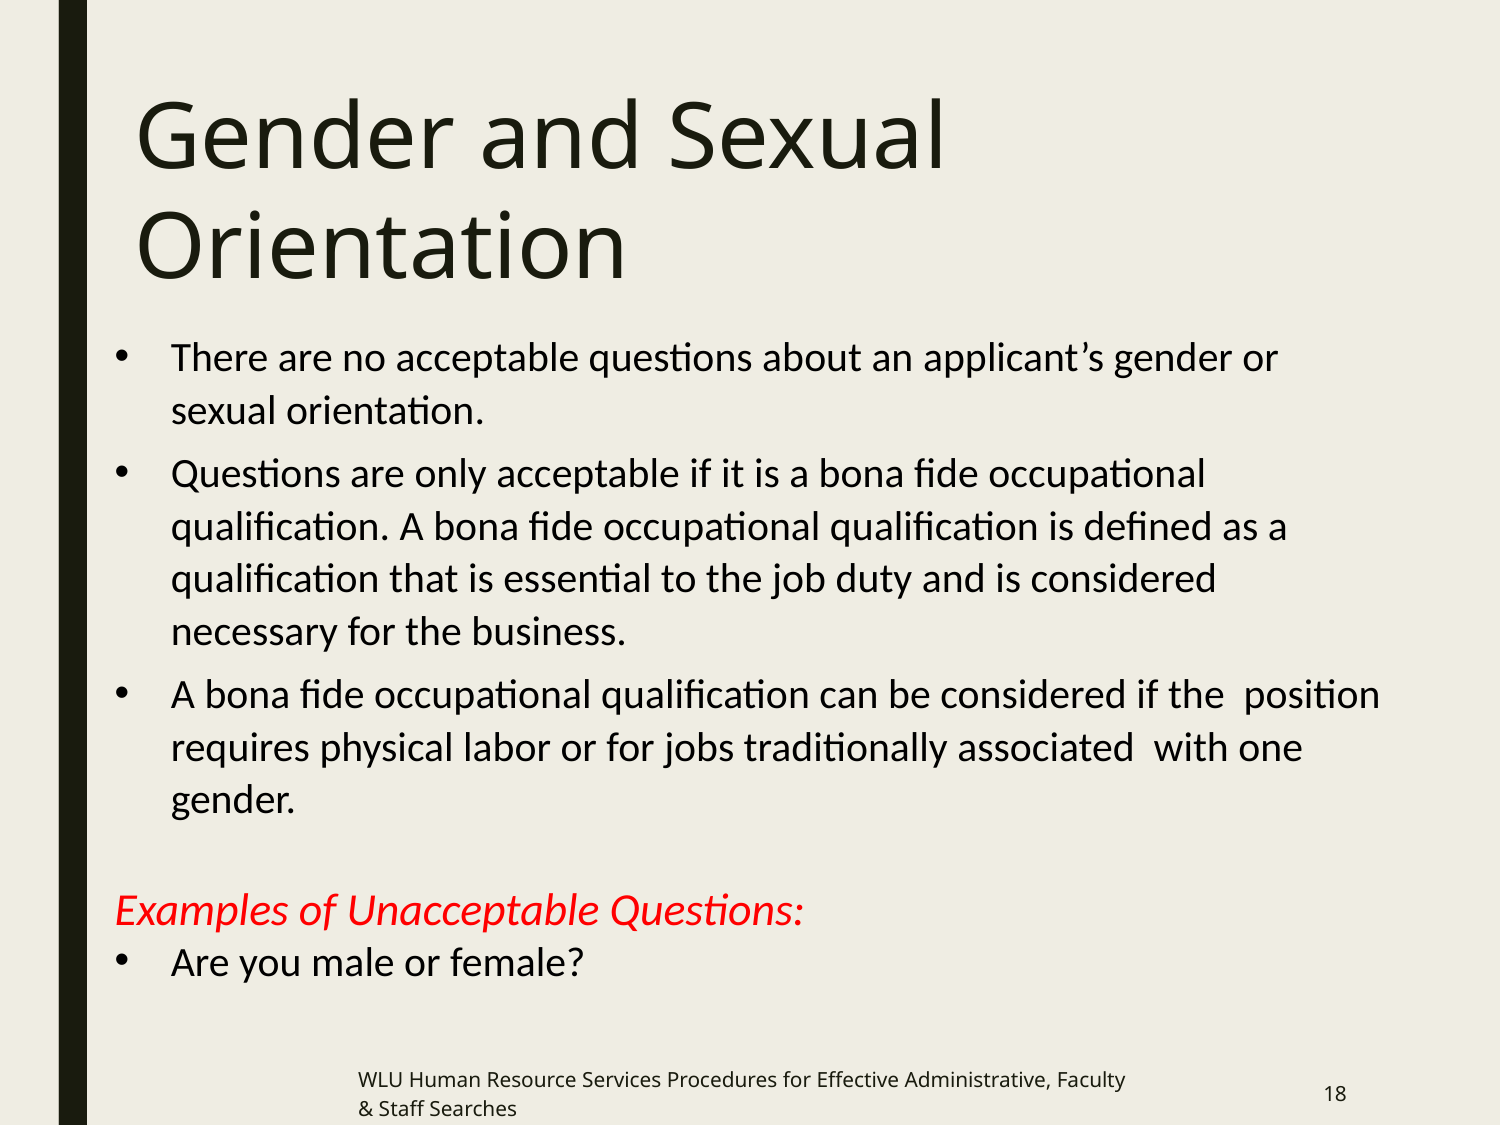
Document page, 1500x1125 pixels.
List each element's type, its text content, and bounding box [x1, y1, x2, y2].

title Gender and Sexual Orientation [132, 76, 1170, 254]
footer WLU Human Resource Services Procedures for Effective Administrative, Faculty & Staff Searches [355, 1058, 1129, 1125]
text_box There are no acceptable questions about an applicant’s gender or sexual orientation. Questions are only acceptable if it is a bona fide occupational qualification. A bona fide occupational qualification is defined as a qualification that is essential to the job duty and is considered necessary for the business. A bona fide occupational qualification can be considered if the position requires physical labor or for jobs traditionally associated with one gender. Examples of Unacceptable Questions: Are you male or female? [112, 327, 1400, 1001]
slide_number 18 [1165, 1058, 1362, 1125]
